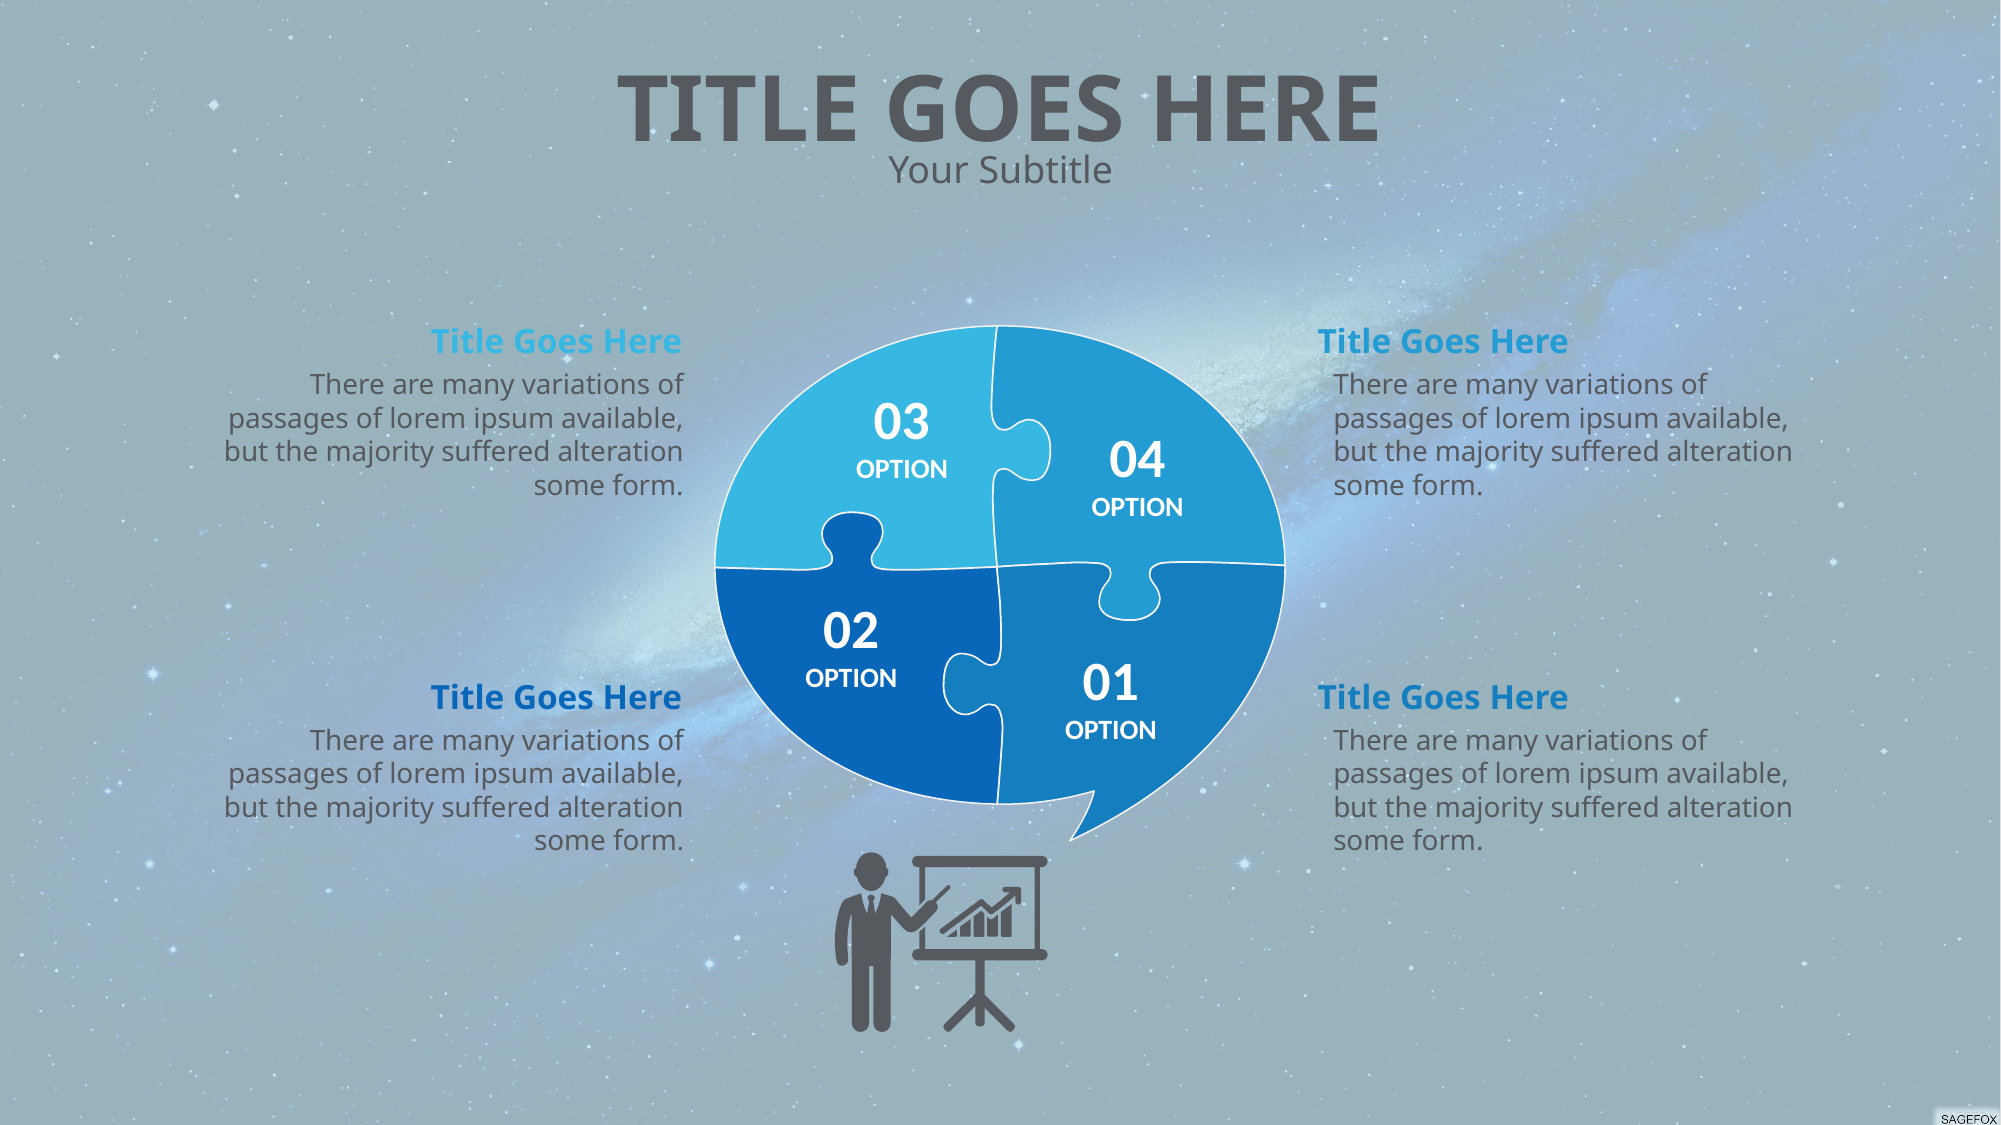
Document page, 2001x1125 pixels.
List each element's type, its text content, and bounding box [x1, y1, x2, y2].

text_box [548, 42, 1452, 199]
text_box 02 OPTION [790, 585, 912, 700]
text_box [714, 325, 1050, 569]
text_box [834, 852, 1048, 1033]
text_box 03 OPTION [841, 376, 963, 492]
text_box 04 OPTION [1076, 414, 1199, 530]
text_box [203, 675, 684, 824]
text_box 01 OPTION [1050, 637, 1172, 753]
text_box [1333, 675, 1814, 824]
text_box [1333, 320, 1814, 468]
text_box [203, 320, 684, 468]
picture [1938, 1114, 1999, 1125]
text_box [943, 562, 1286, 841]
text_box [991, 325, 1285, 620]
text_box [714, 512, 1002, 805]
